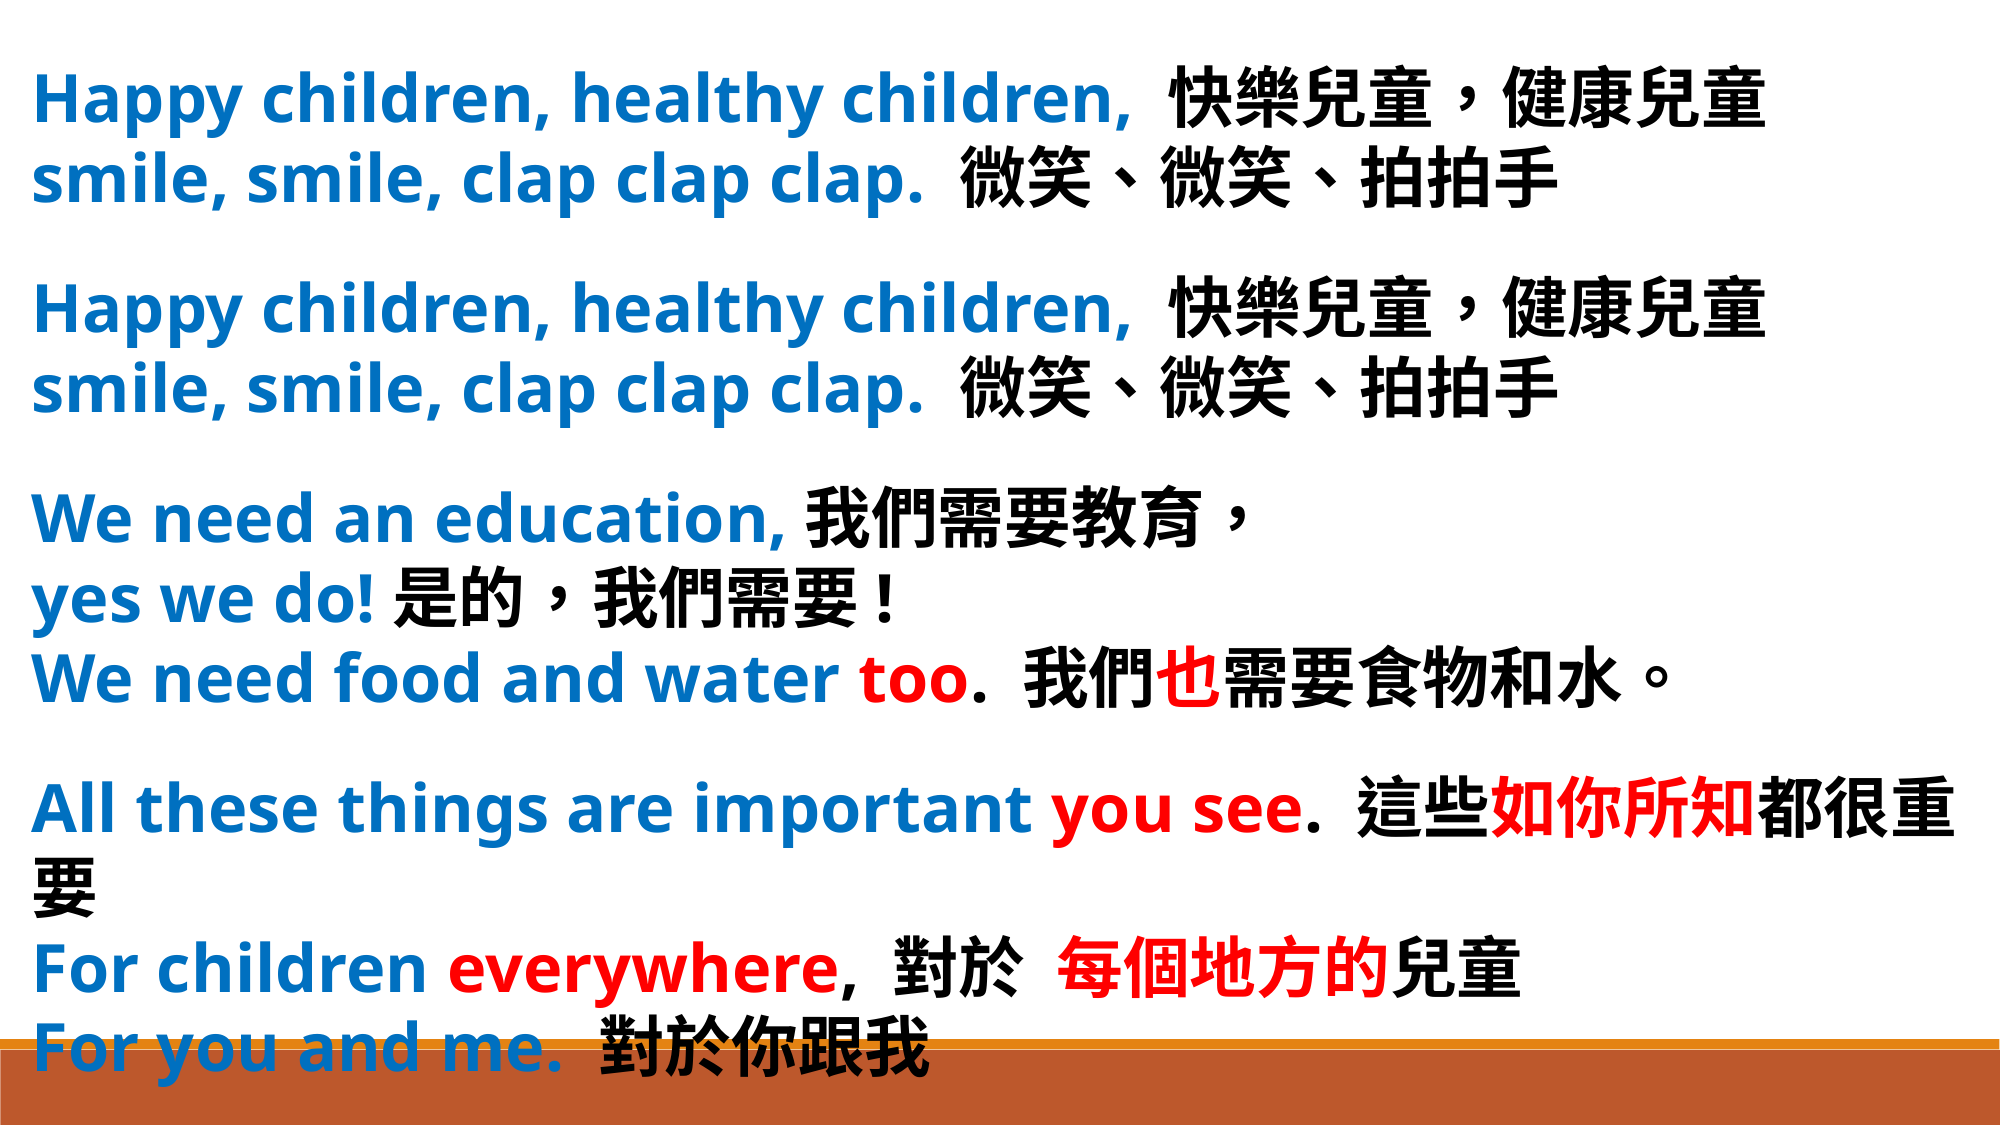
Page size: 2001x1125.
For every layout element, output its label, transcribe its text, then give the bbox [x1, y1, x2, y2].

text_box Happy children, healthy children, 快樂兒童，健康兒童 smile, smile, clap clap clap. 微笑、微笑、拍拍手 Happy children, healthy children, 快樂兒童，健康兒童 smile, smile, clap clap clap. 微笑、微笑、拍拍手 We need an education,我們需要教育， yes we do!是的，我們需要! We need food and water too. 我們也需要食物和水。 All these things are important you see. 這些如你所知都很重要 For children everywhere, 對於 每個地方的兒童 For you and me. 對於你跟我 [16, 48, 2000, 1093]
